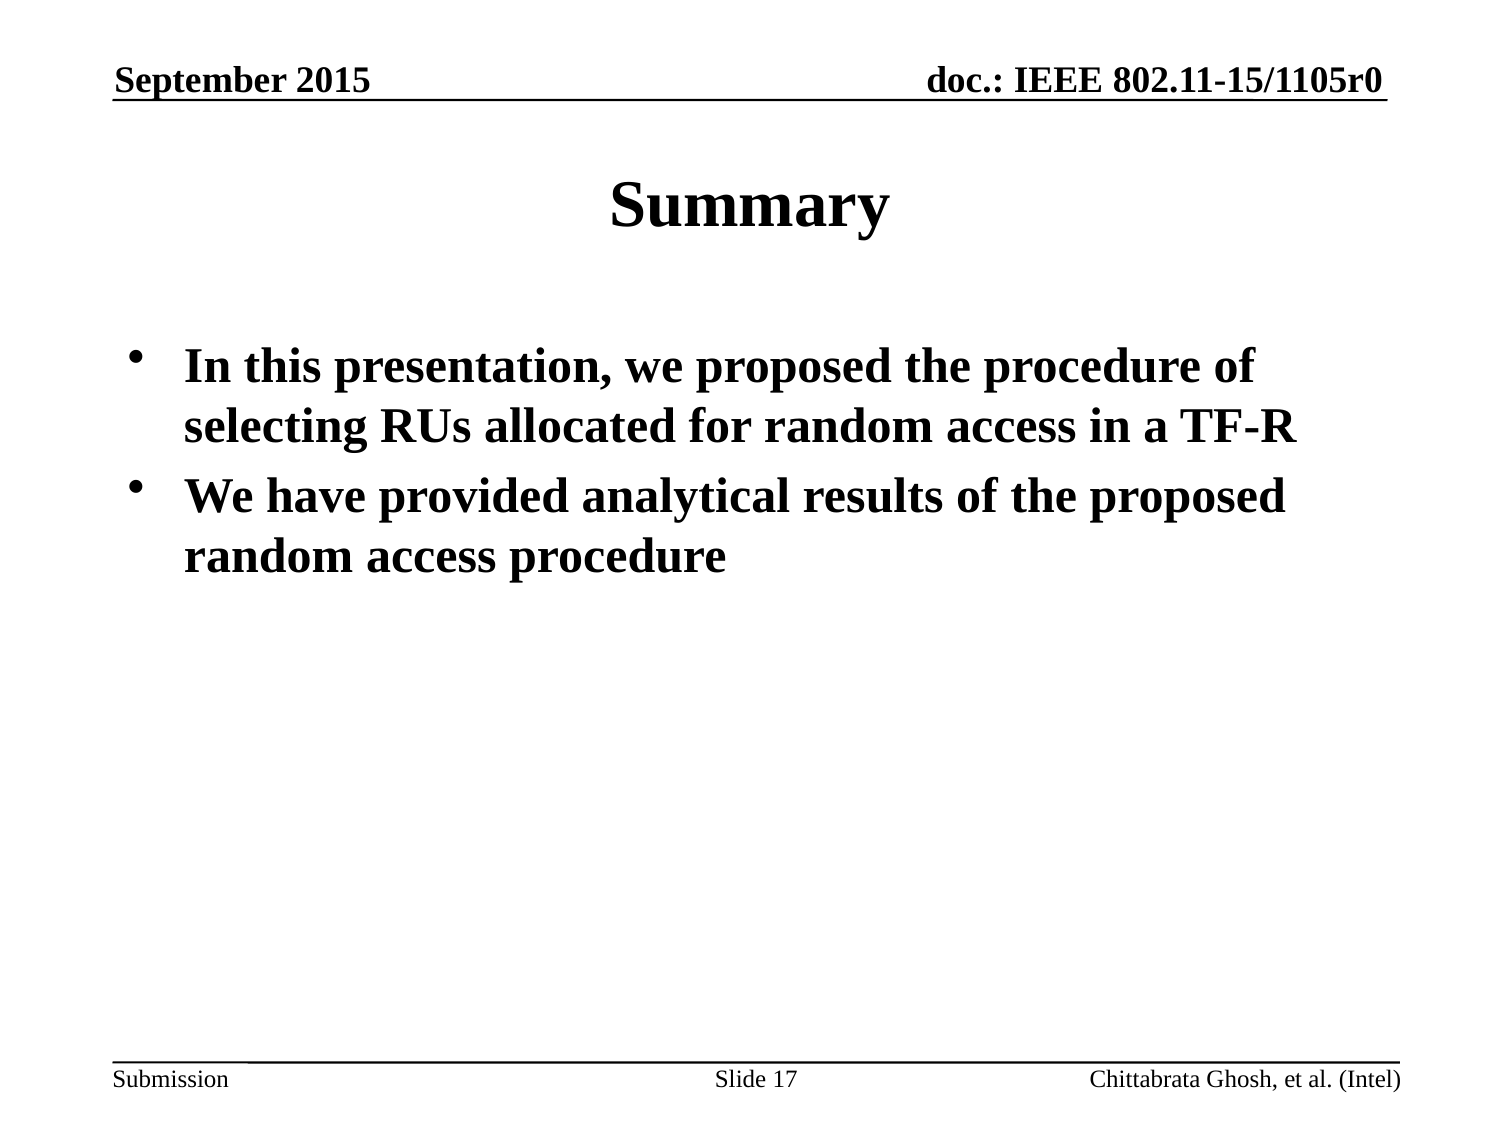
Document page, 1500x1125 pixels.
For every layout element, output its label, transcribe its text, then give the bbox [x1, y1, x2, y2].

title Summary [112, 112, 1388, 288]
slide_number Slide 17 [712, 1061, 800, 1093]
footer Chittabrata Ghosh, et al. (Intel) [1084, 1061, 1402, 1093]
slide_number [114, 54, 374, 101]
list In this presentation, we proposed the procedure of selecting RUs allocated for random access in a TF-R We have provided analytical results of the proposed random access procedure [112, 324, 1388, 1001]
